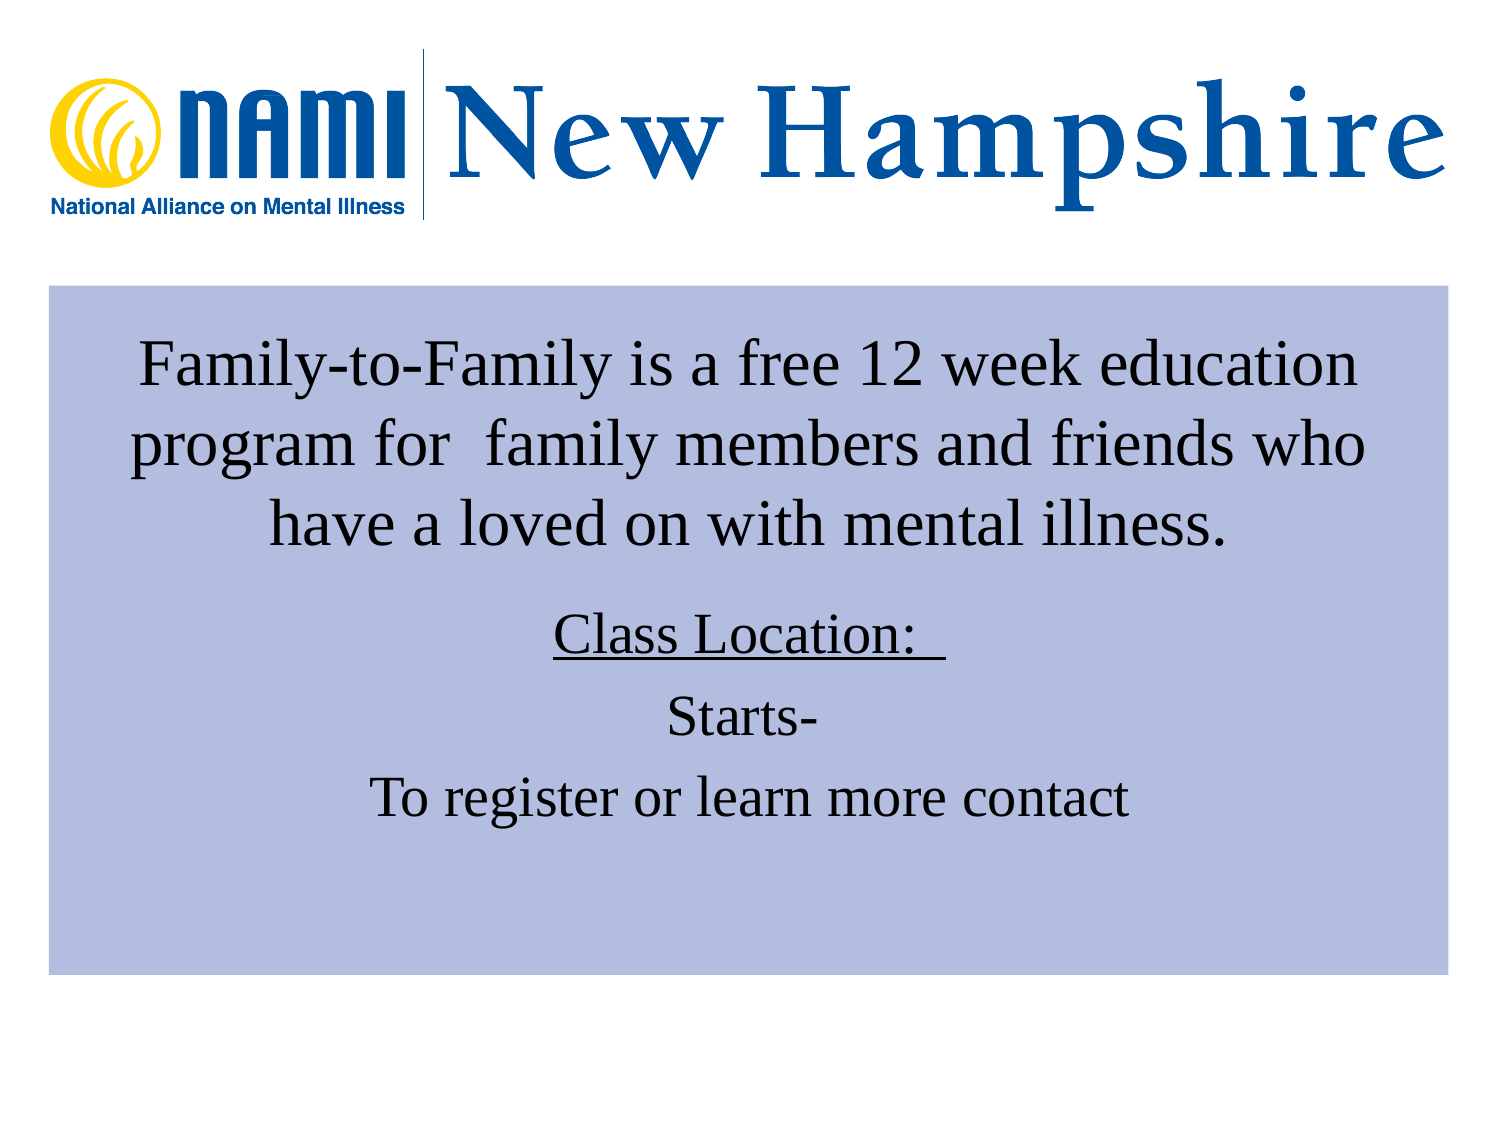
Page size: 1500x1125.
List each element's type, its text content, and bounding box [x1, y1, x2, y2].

subtitle Class Location: Starts- To register or learn more contact [224, 587, 1276, 963]
picture [50, 49, 1450, 220]
title Family-to-Family is a free 12 week education program for family members and friends who have a loved on with mental illness. [112, 287, 1388, 591]
